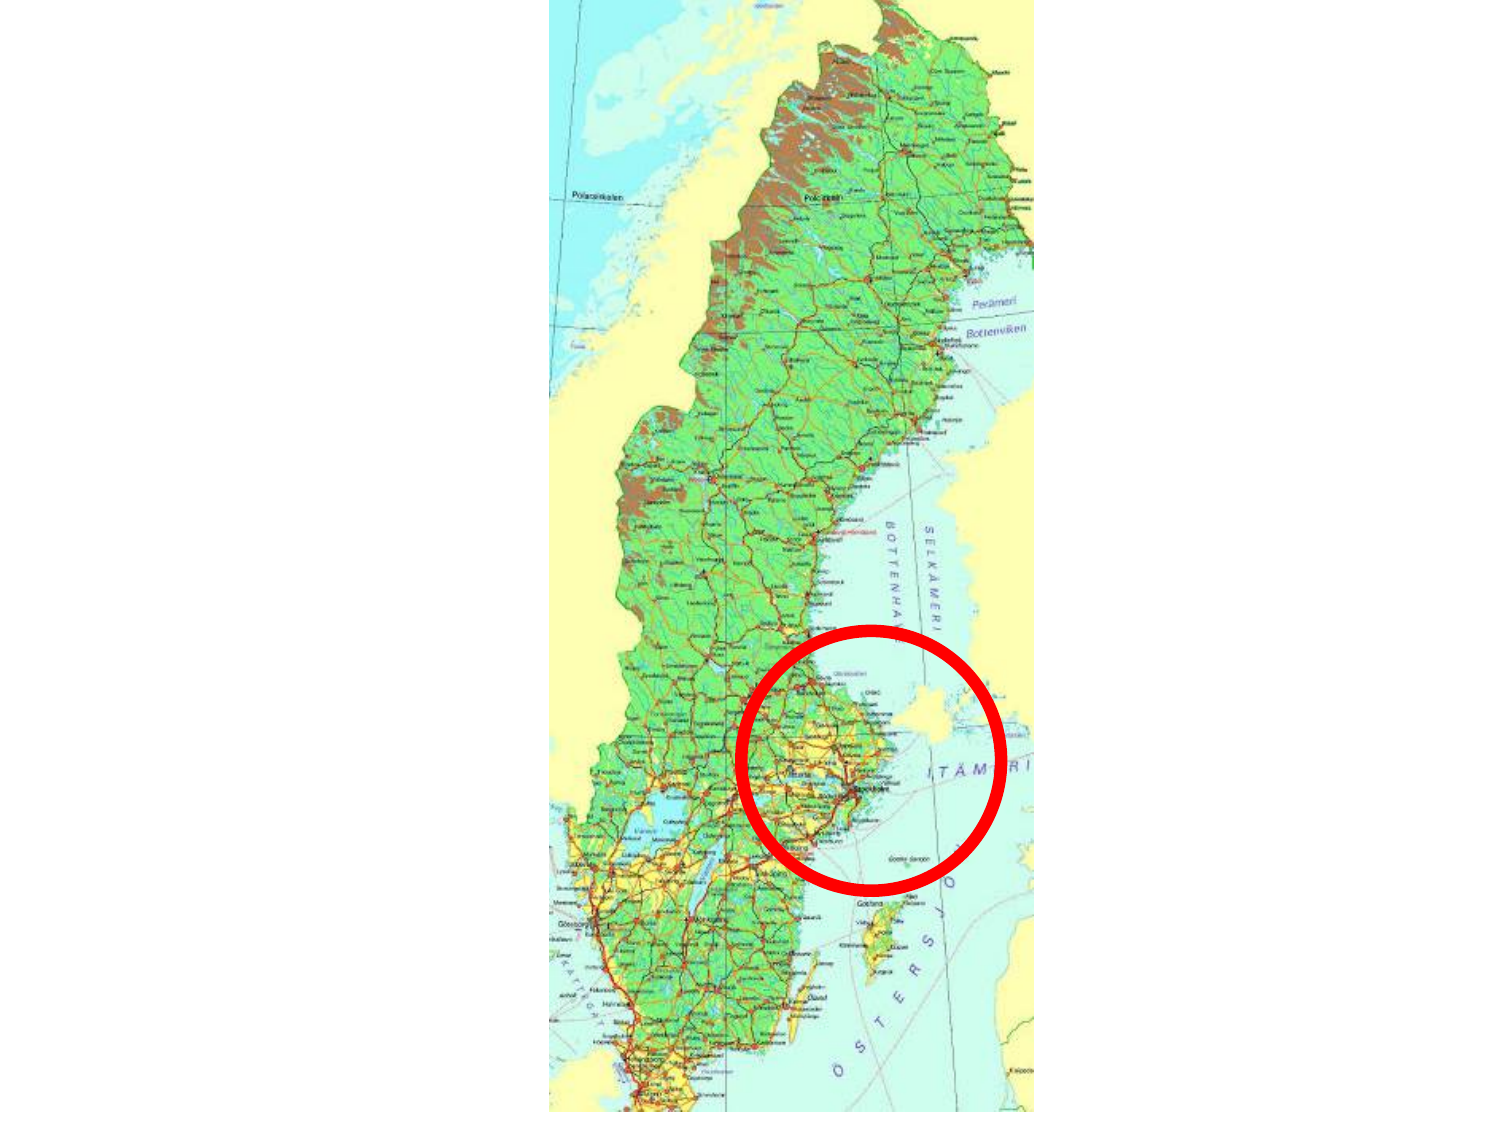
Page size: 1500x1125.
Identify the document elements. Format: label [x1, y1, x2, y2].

picture [549, 0, 1034, 1112]
